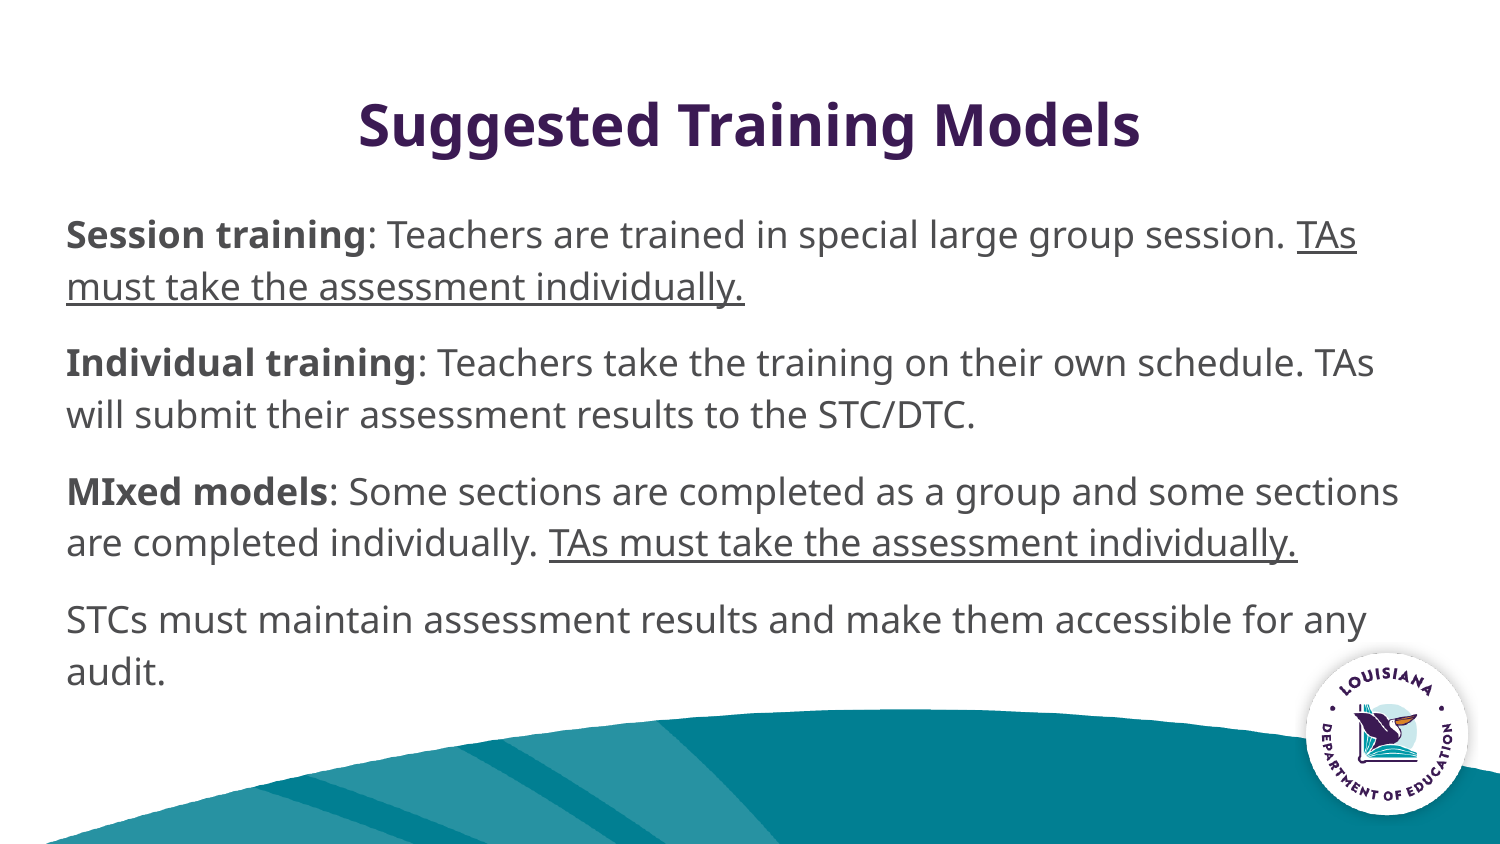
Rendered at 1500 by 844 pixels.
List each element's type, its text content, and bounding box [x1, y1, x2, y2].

list Session training: Teachers are trained in special large group session. TAs must take the assessment individually. Individual training: Teachers take the training on their own schedule. TAs will submit their assessment results to the STC/DTC. MIxed models: Some sections are completed as a group and some sections are completed individually. TAs must take the assessment individually. STCs must maintain assessment results and make them accessible for any audit. [51, 189, 1449, 712]
title Suggested Training Models [51, 72, 1449, 167]
picture [0, 642, 1500, 844]
